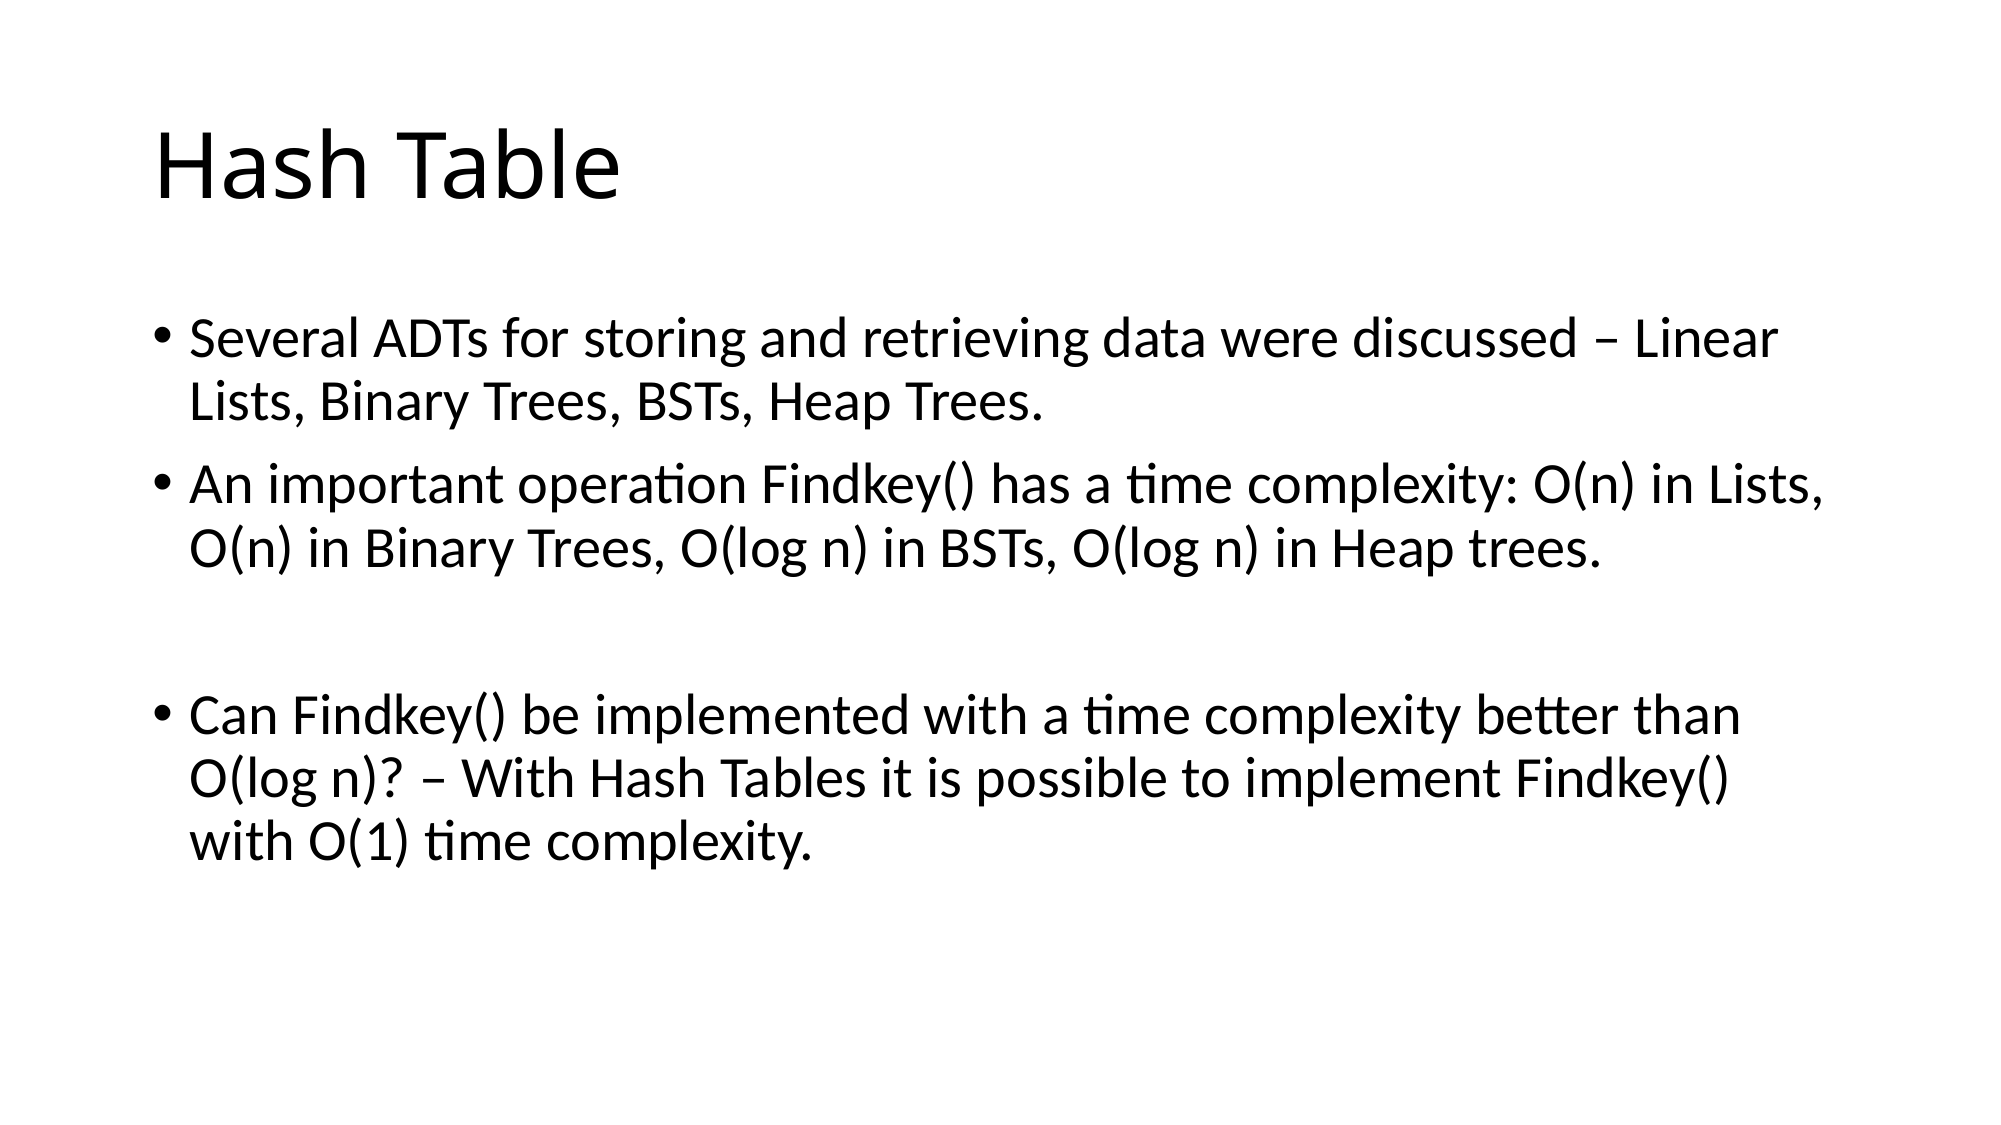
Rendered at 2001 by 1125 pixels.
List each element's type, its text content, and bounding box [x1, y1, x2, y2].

list Several ADTs for storing and retrieving data were discussed – Linear Lists, Binary Trees, BSTs, Heap Trees. An important operation Findkey() has a time complexity: O(n) in Lists, O(n) in Binary Trees, O(log n) in BSTs, O(log n) in Heap trees. Can Findkey() be implemented with a time complexity better than O(log n)? – With Hash Tables it is possible to implement Findkey() with O(1) time complexity. [137, 299, 1863, 1014]
title Hash Table [137, 59, 1863, 278]
